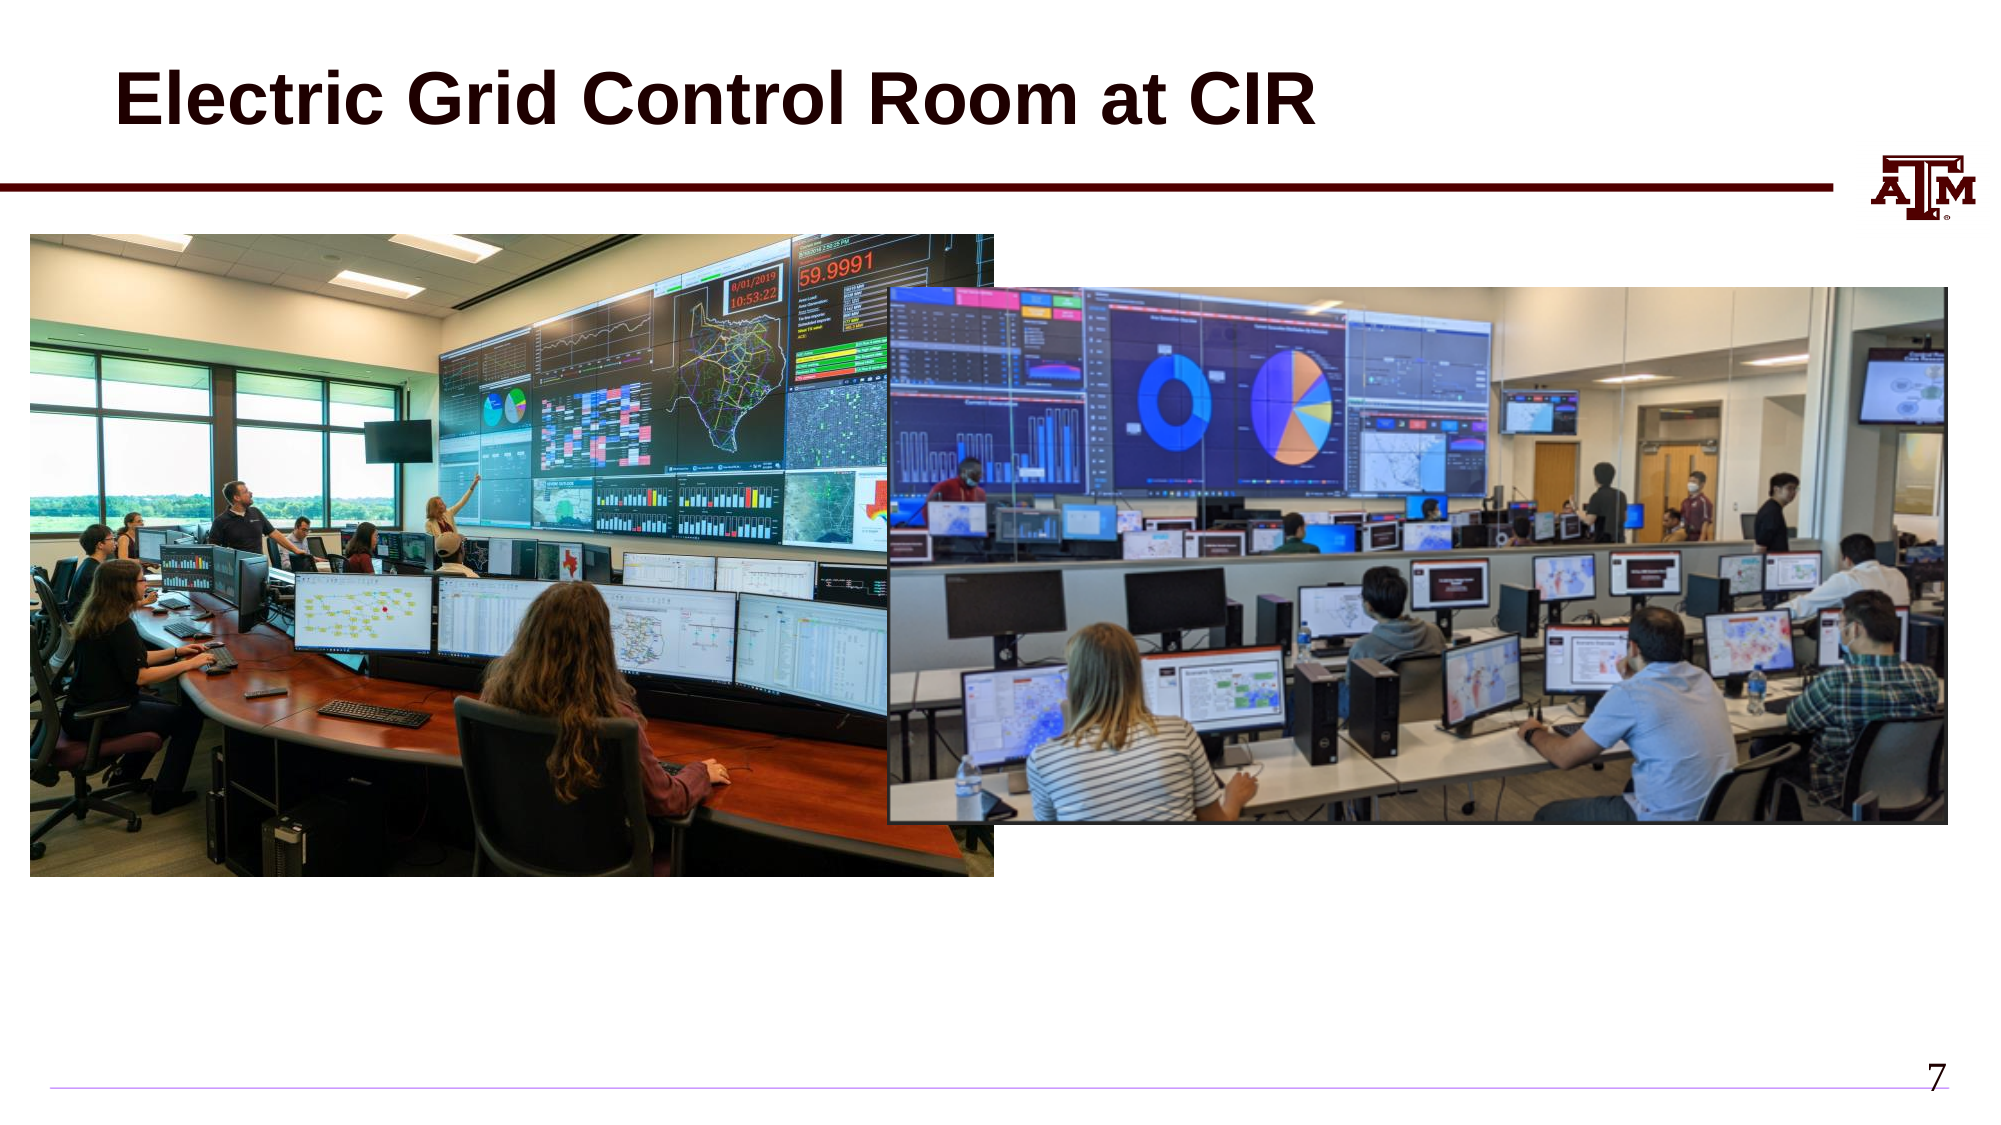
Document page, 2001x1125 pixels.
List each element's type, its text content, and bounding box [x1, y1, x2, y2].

title Electric Grid Control Room at CIR [99, 12, 1934, 188]
slide_number 6 [1649, 1037, 1963, 1113]
picture [1856, 137, 1990, 238]
picture [30, 234, 1948, 878]
